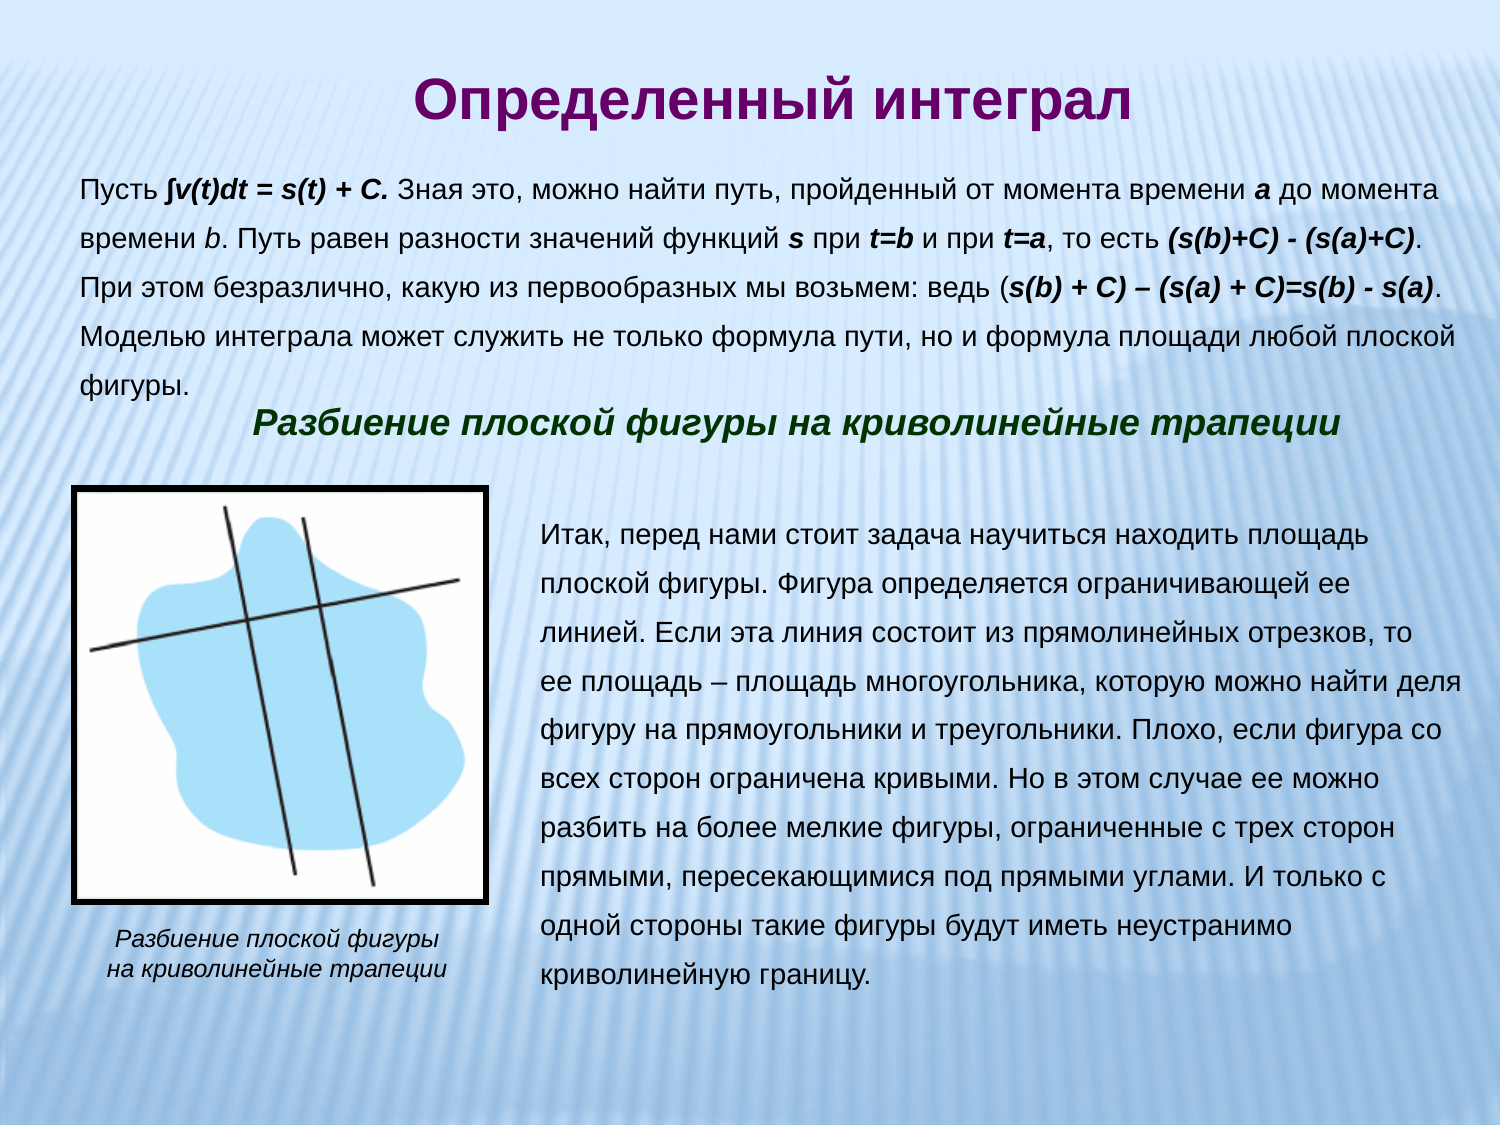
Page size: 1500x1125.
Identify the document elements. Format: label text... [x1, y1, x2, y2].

text_box Разбиение плоской фигуры на криволинейные трапеции [301, 397, 1294, 445]
picture [76, 491, 484, 899]
text_box Пусть ∫v(t)dt = s(t) + C. Зная это, можно найти путь, пройденный от момента времени а до момента времени b. Путь равен разности значений функций s при t=b и при t=a, то есть (s(b)+C) - (s(a)+C). При этом безразлично, какую из первообразных мы возьмем: ведь (s(b) + C) – (s(a) + C)=s(b) - s(a). Моделью интеграла может служить не только формула пути, но и формула площади любой плоской фигуры. [64, 148, 1471, 409]
text_box Определенный интеграл [348, 42, 1199, 148]
text_box Разбиение плоской фигуры на криволинейные трапеции [88, 916, 467, 988]
text_box Итак, перед нами стоит задача научиться находить площадь плоской фигуры. Фигура определяется ограничивающей ее линией. Если эта линия состоит из прямолинейных отрезков, то ее площадь – площадь многоугольника, которую можно найти деля фигуру на прямоугольники и треугольники. Плохо, если фигура со всех сторон ограничена кривыми. Но в этом случае ее можно разбить на более мелкие фигуры, ограниченные с трех сторон прямыми, пересекающимися под прямыми углами. И только с одной стороны такие фигуры будут иметь неустранимо криволинейную границу. [525, 491, 1471, 1000]
